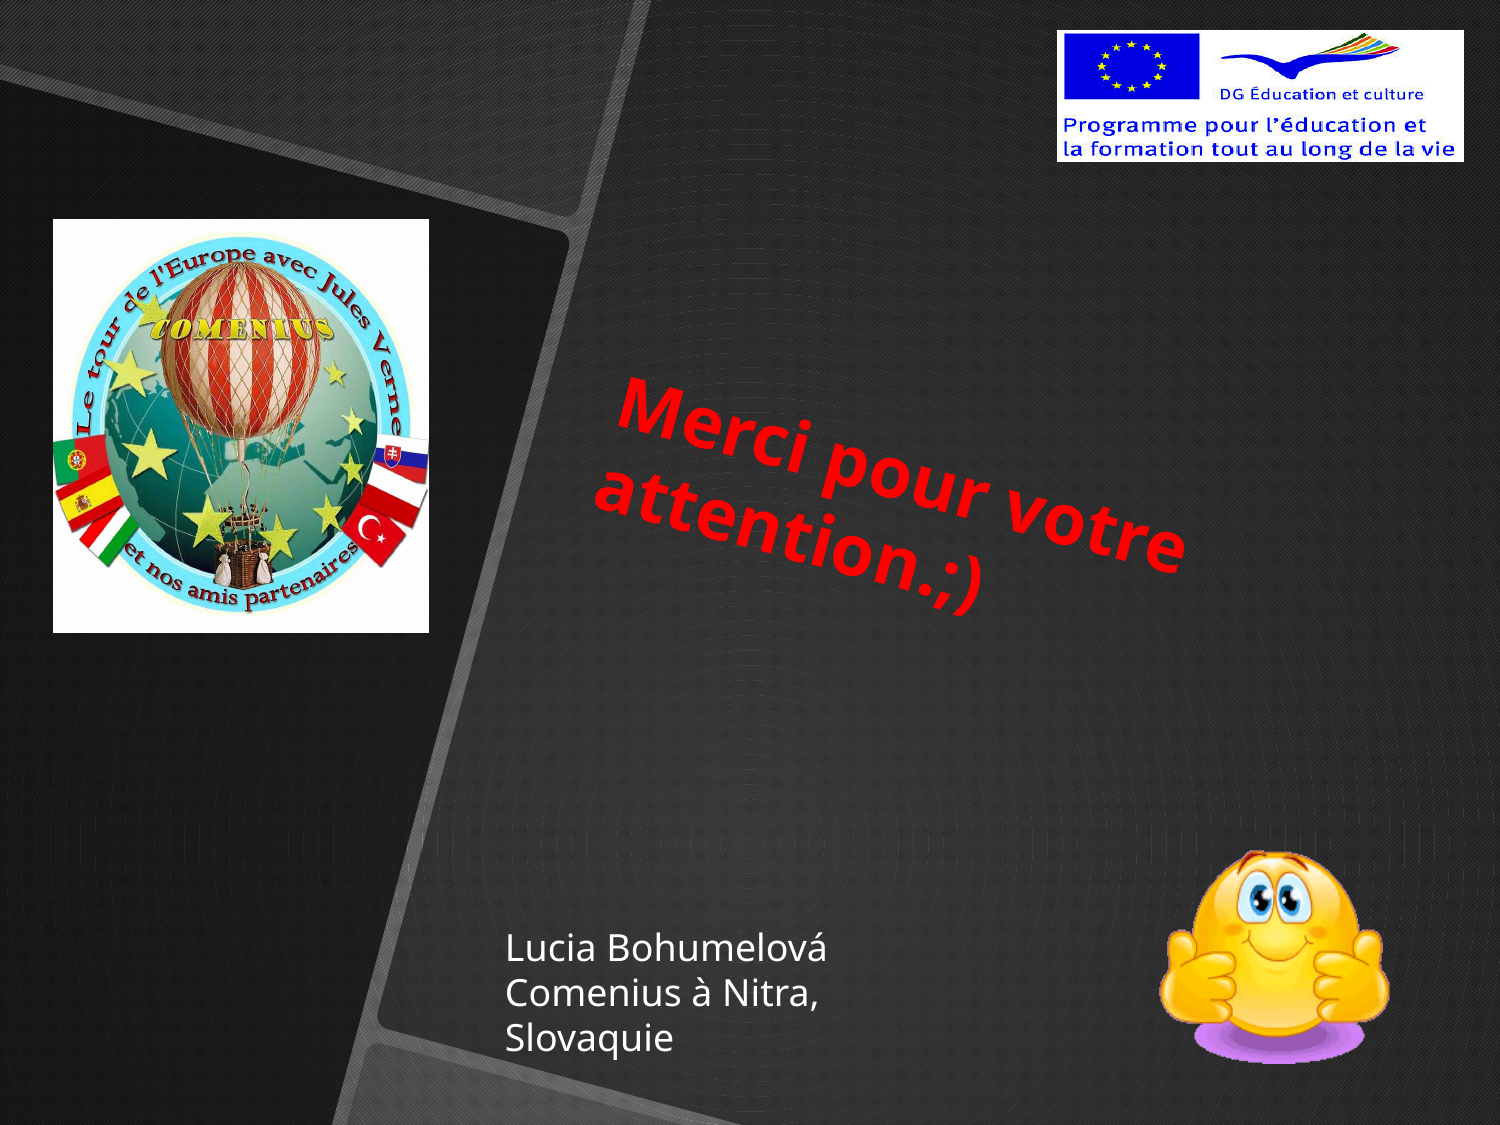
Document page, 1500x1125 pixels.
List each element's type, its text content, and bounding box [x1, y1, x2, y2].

title [29, 647, 403, 1036]
picture [52, 219, 429, 633]
text_box Lucia Bohumelová Comenius à Nitra, Slovaquie [490, 916, 1010, 1067]
list Merci pour votre attention.;) [475, 72, 1430, 1037]
picture [1080, 845, 1469, 1064]
title [230, 160, 514, 517]
picture [1056, 30, 1465, 163]
